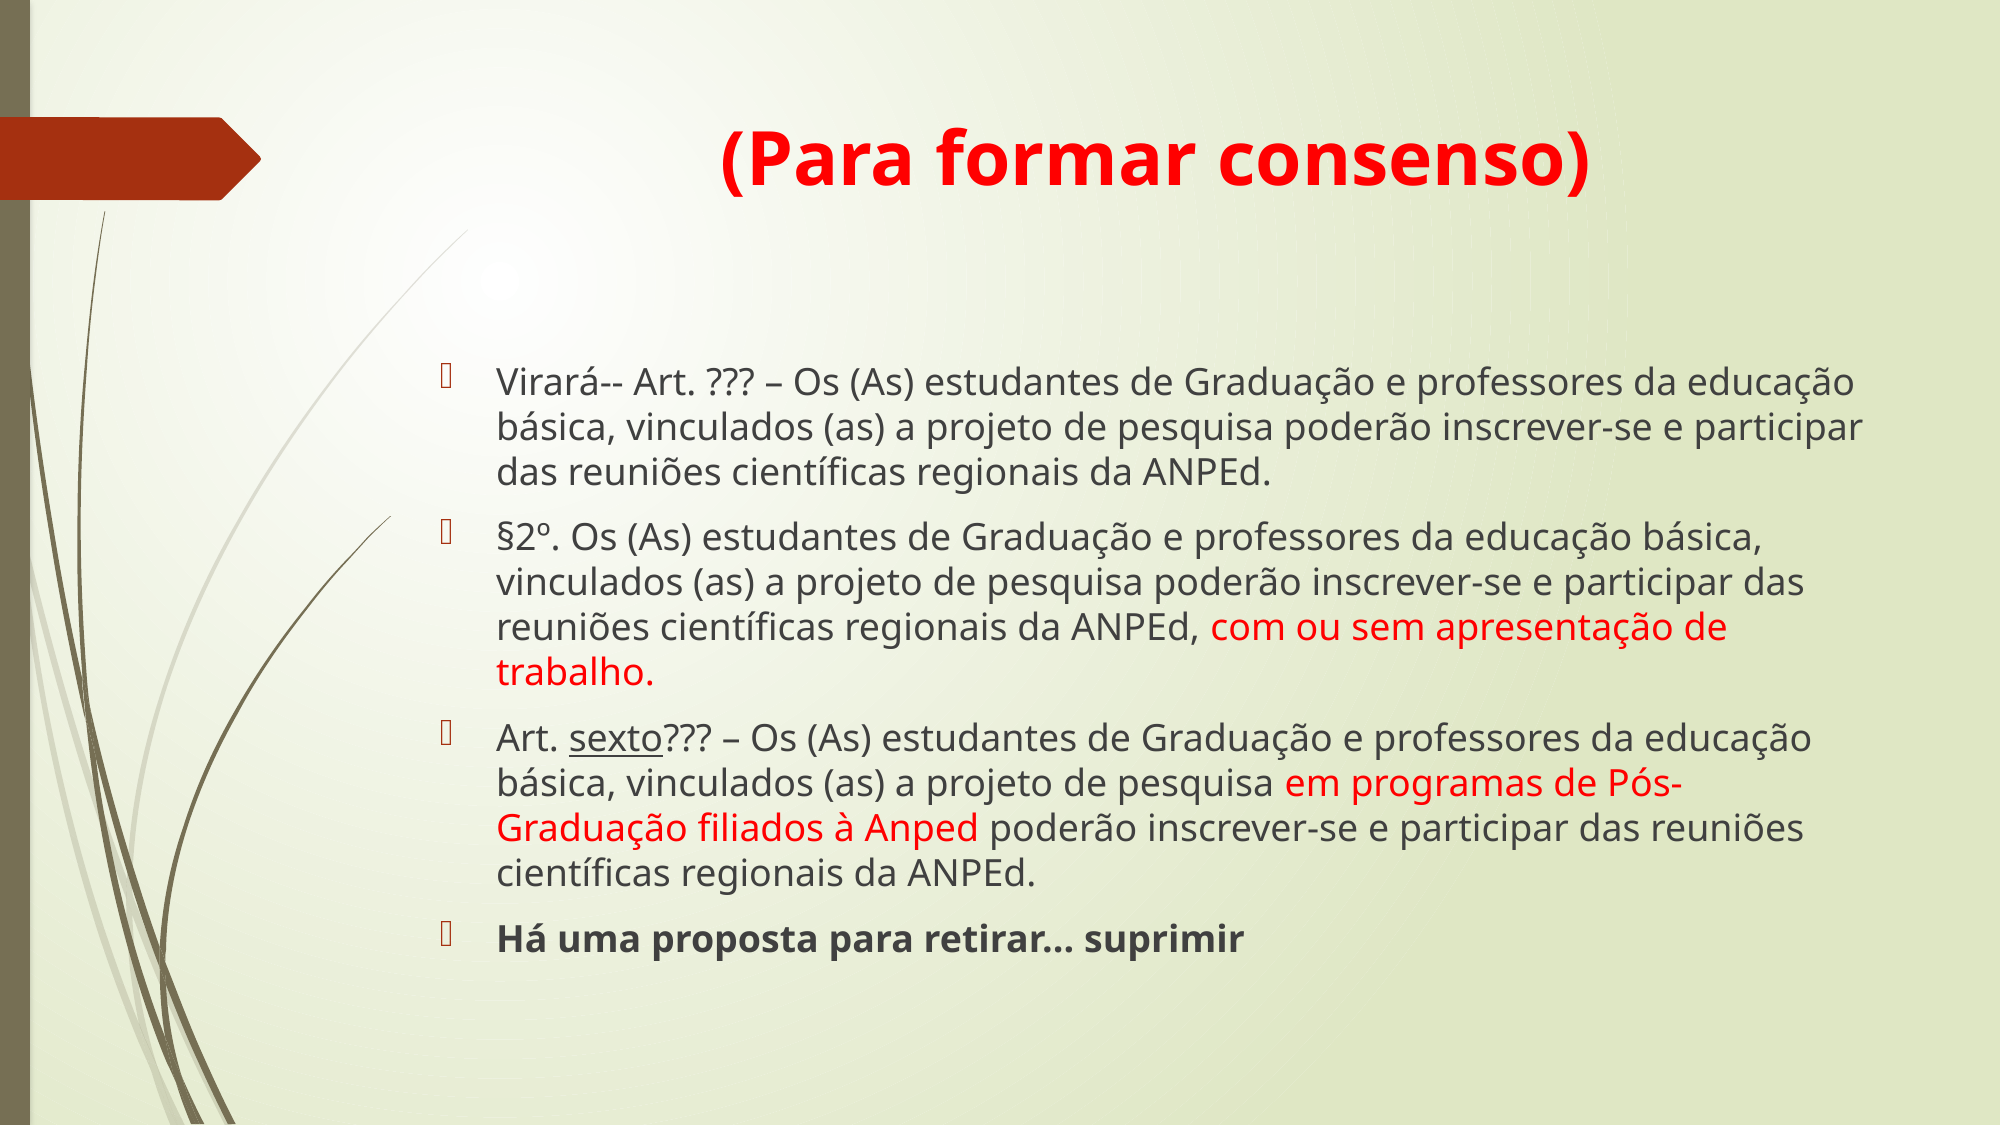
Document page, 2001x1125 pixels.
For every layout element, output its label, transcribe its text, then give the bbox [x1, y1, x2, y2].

title (Para formar consenso) [425, 102, 1888, 313]
list Virará-- Art. ??? – Os (As) estudantes de Graduação e professores da educação básica, vinculados (as) a projeto de pesquisa poderão inscrever-se e participar das reuniões científicas regionais da ANPEd. §2º. Os (As) estudantes de Graduação e professores da educação básica, vinculados (as) a projeto de pesquisa poderão inscrever-se e participar das reuniões científicas regionais da ANPEd, com ou sem apresentação de trabalho. Art. sexto??? – Os (As) estudantes de Graduação e professores da educação básica, vinculados (as) a projeto de pesquisa em programas de Pós-Graduação filiados à Anped poderão inscrever-se e participar das reuniões científicas regionais da ANPEd. Há uma proposta para retirar... suprimir [424, 350, 1888, 970]
